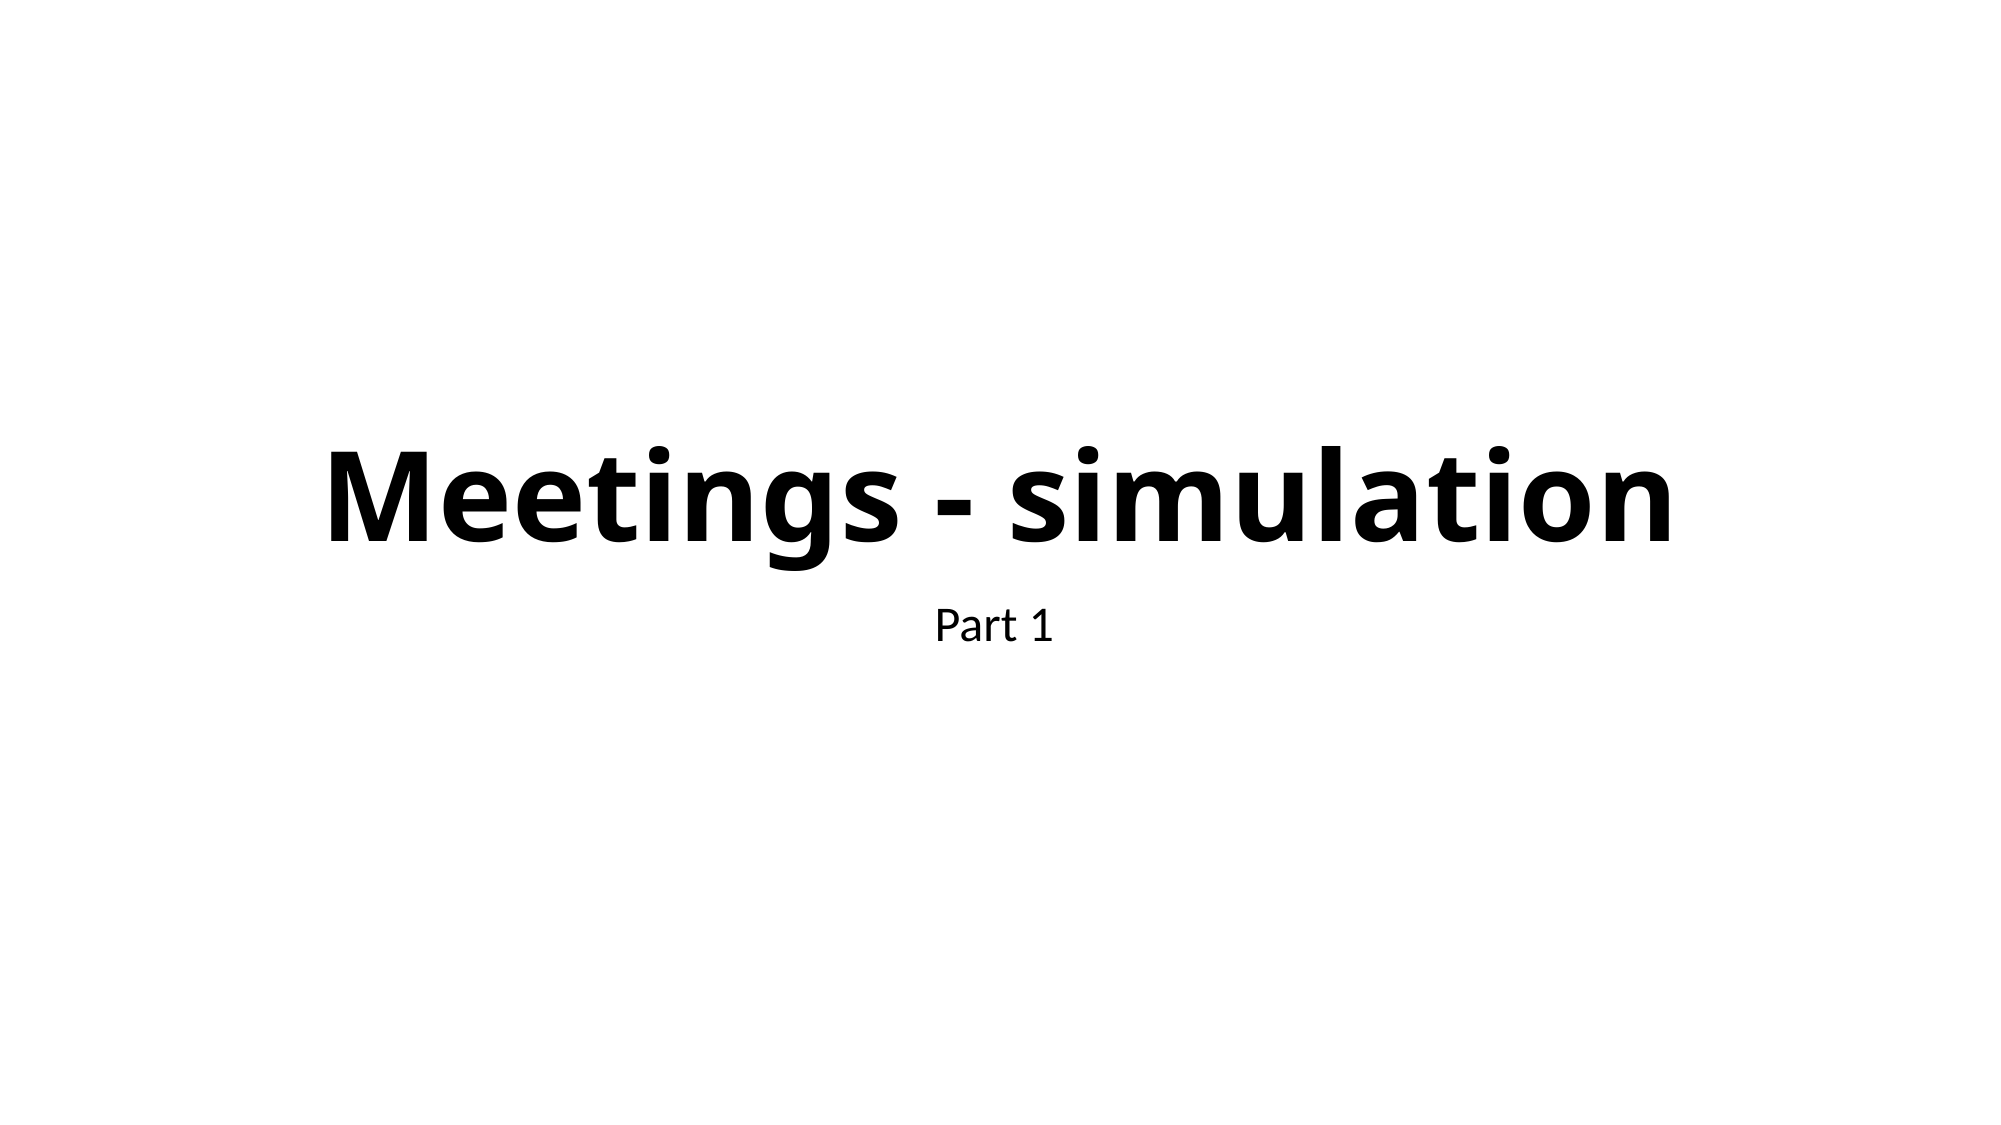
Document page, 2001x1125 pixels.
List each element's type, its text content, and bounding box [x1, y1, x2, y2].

title Meetings - simulation [249, 184, 1750, 576]
subtitle Part 1 [249, 590, 1750, 863]
